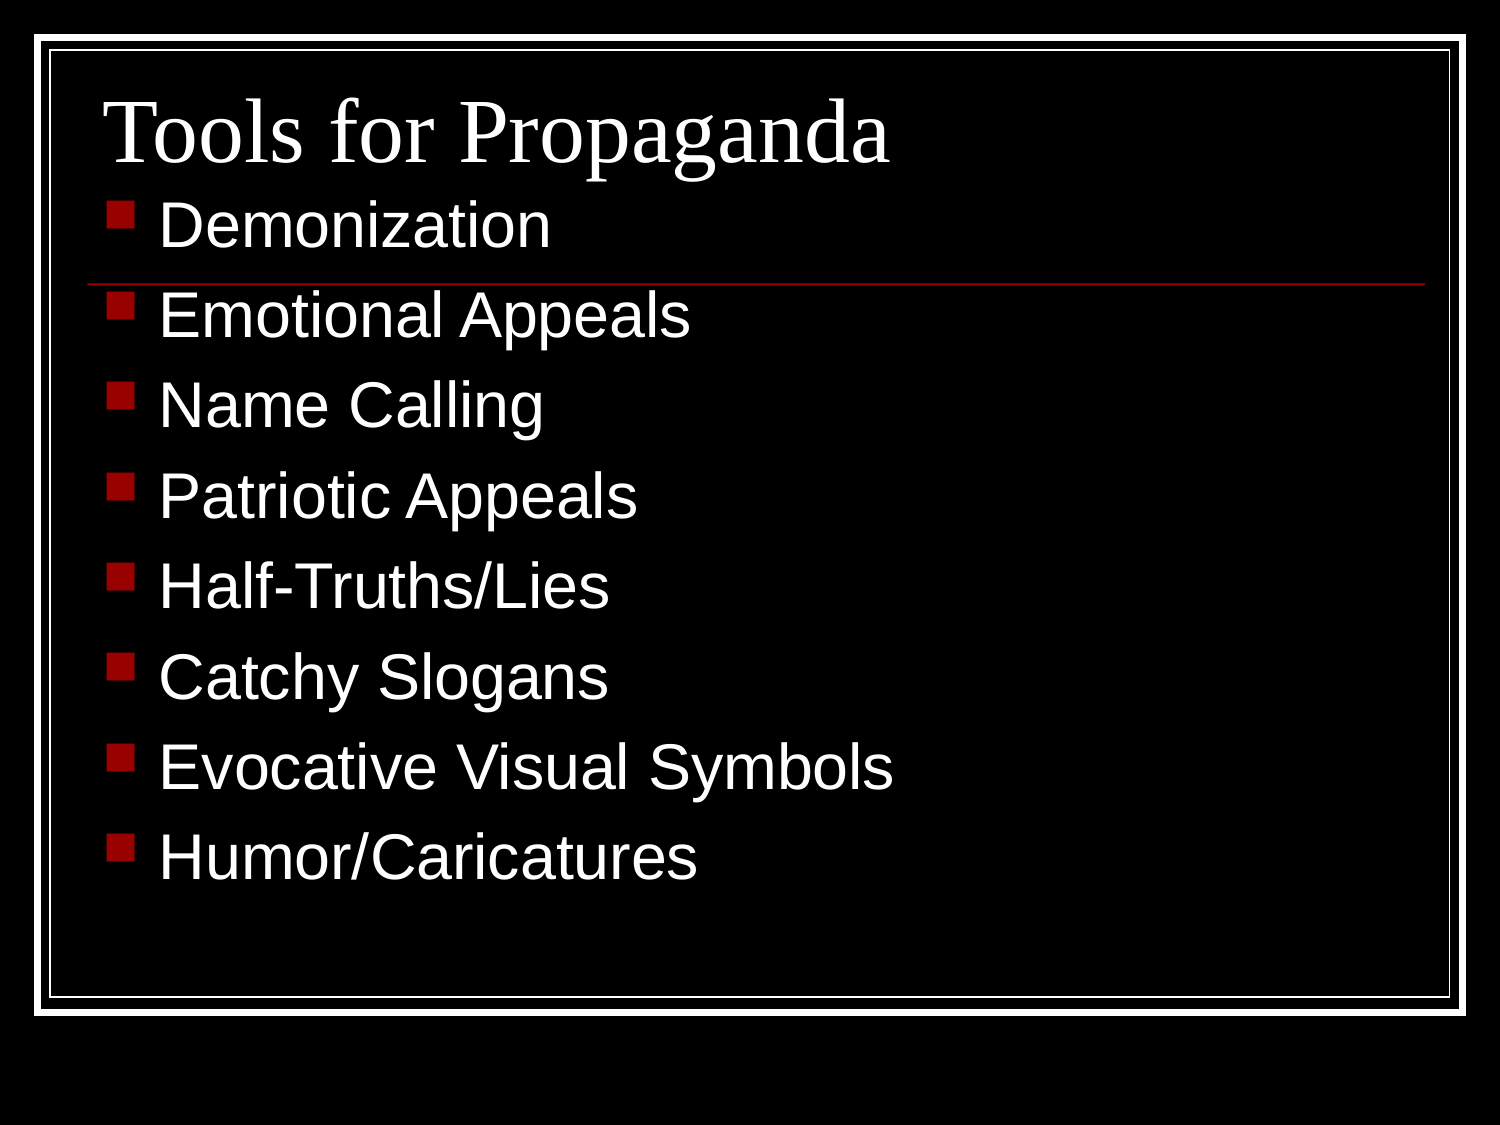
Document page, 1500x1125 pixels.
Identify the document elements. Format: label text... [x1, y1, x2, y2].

title Tools for Propaganda [87, 77, 1425, 174]
list Demonization Emotional Appeals Name Calling Patriotic Appeals Half-Truths/Lies Catchy Slogans Evocative Visual Symbols Humor/Caricatures [87, 174, 1425, 963]
